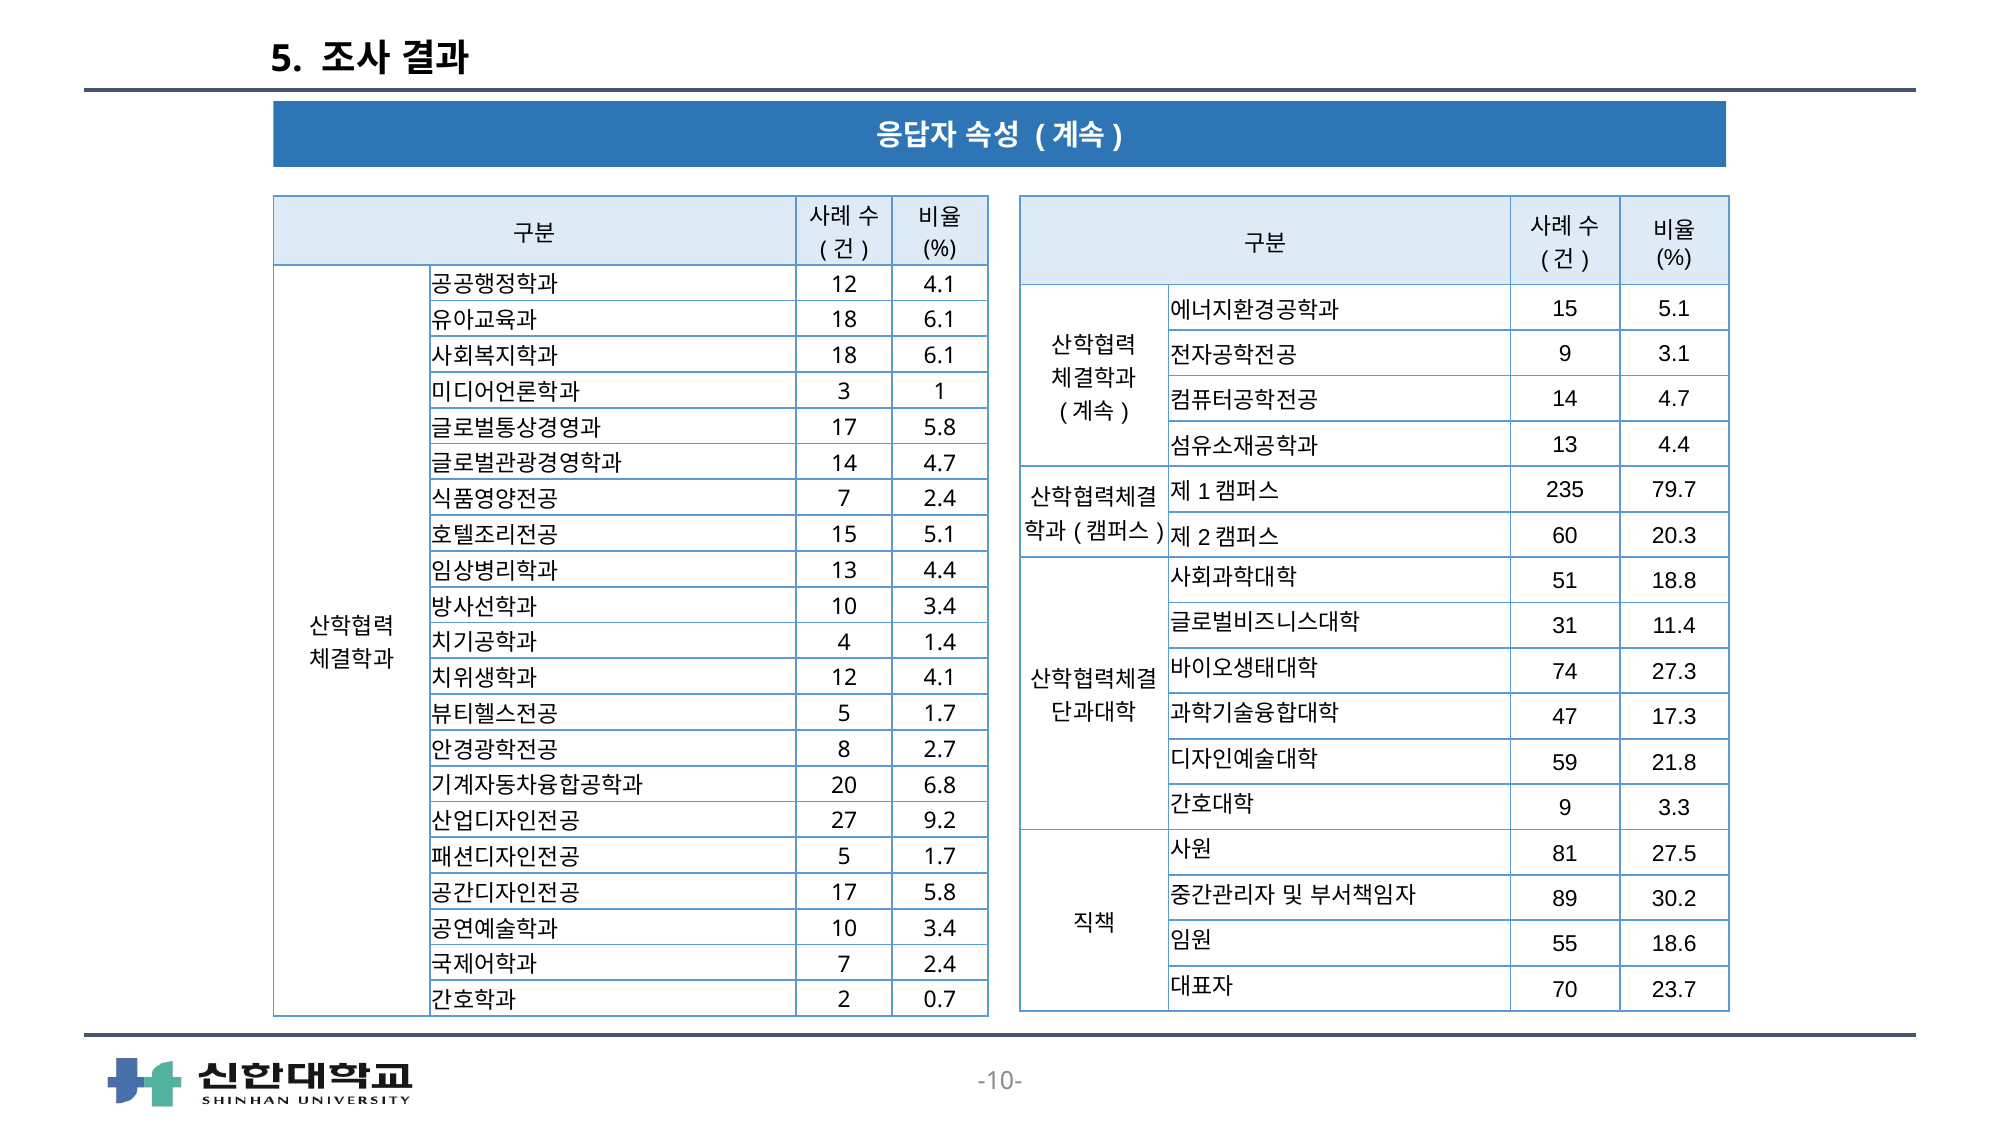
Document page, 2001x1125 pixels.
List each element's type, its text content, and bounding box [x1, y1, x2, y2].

table_cell 89 [1511, 876, 1619, 919]
table_cell 27 [797, 802, 891, 836]
table_cell 18 [797, 337, 891, 371]
table_cell 2 [797, 981, 891, 1015]
text_box 응답자 속성 (계속) [272, 100, 1728, 168]
table_cell 4.4 [893, 552, 987, 586]
table_cell 17 [797, 409, 891, 443]
table_cell 식품영양전공 [431, 480, 795, 514]
table_cell 1.4 [893, 623, 987, 657]
table_cell 에너지환경공학과 [1169, 285, 1510, 329]
table_cell 7 [797, 945, 891, 979]
table_cell 5 [797, 838, 891, 872]
table_cell 6.8 [893, 767, 987, 801]
table_cell 임원 [1169, 921, 1510, 965]
table_cell 3.1 [1621, 331, 1728, 375]
table_cell 간호대학 [1169, 785, 1510, 829]
table_header 사례 수 (건) [1511, 197, 1619, 284]
table_cell 5 [797, 695, 891, 729]
table_header 사례 수 (건) [797, 197, 891, 264]
table_cell 3.3 [1621, 785, 1728, 829]
table_cell 글로벌통상경영과 [431, 409, 795, 443]
picture [95, 1049, 423, 1115]
table_cell 0.7 [893, 981, 987, 1015]
table_cell 18.8 [1621, 558, 1728, 602]
table_cell 15 [1511, 285, 1619, 329]
table_cell 미디어언론학과 [431, 373, 795, 407]
table_cell 유아교육과 [431, 301, 795, 335]
table_cell 1 [893, 373, 987, 407]
table_cell 47 [1511, 694, 1619, 738]
table_cell 11.4 [1621, 603, 1728, 647]
table_cell 기계자동차융합공학과 [431, 767, 795, 801]
table_header 비율 (%) [893, 197, 987, 264]
table_cell 제2캠퍼스 [1169, 513, 1510, 556]
table_cell 6.1 [893, 301, 987, 335]
table_cell 13 [797, 552, 891, 586]
table_cell 9 [1511, 331, 1619, 375]
table_cell 1.7 [893, 695, 987, 729]
table_cell 안경광학전공 [431, 731, 795, 765]
table_cell 59 [1511, 740, 1619, 783]
table_header 구분 [1021, 197, 1510, 284]
table_cell 74 [1511, 649, 1619, 692]
table_cell 과학기술융합대학 [1169, 694, 1510, 738]
table_cell 4.1 [893, 659, 987, 693]
table_cell 3.4 [893, 588, 987, 622]
table_cell 직책 [1021, 830, 1168, 1010]
table_cell 1.7 [893, 838, 987, 872]
table_cell 대표자 [1169, 967, 1510, 1010]
table_cell 20 [797, 767, 891, 801]
table_cell 2.4 [893, 945, 987, 979]
table_cell 4.7 [1621, 376, 1728, 420]
table_cell 임상병리학과 [431, 552, 795, 586]
table_cell 12 [797, 659, 891, 693]
table_cell 14 [797, 444, 891, 478]
table_cell 27.3 [1621, 649, 1728, 692]
table_cell 디자인예술대학 [1169, 740, 1510, 783]
table_cell 호텔조리전공 [431, 516, 795, 550]
table_cell 4 [797, 623, 891, 657]
table_cell 산학협력 체결학과 (계속) [1021, 285, 1168, 465]
table_cell 5.8 [893, 874, 987, 908]
table_cell 79.7 [1621, 467, 1728, 511]
table_cell 간호학과 [431, 981, 795, 1015]
table_cell 9 [1511, 785, 1619, 829]
table_cell 글로벌비즈니스대학 [1169, 603, 1510, 647]
table_cell 7 [797, 480, 891, 514]
slide_number -10- [958, 1059, 1042, 1105]
table_cell 3 [797, 373, 891, 407]
table_cell 공공행정학과 [431, 266, 795, 300]
table_header 구분 [274, 197, 795, 264]
table_cell 컴퓨터공학전공 [1169, 376, 1510, 420]
table_cell 6.1 [893, 337, 987, 371]
table_cell 치기공학과 [431, 623, 795, 657]
table_cell 55 [1511, 921, 1619, 965]
table_cell 2.7 [893, 731, 987, 765]
table_cell 2.4 [893, 480, 987, 514]
table_cell 10 [797, 910, 891, 944]
table_cell 13 [1511, 422, 1619, 465]
table_cell 9.2 [893, 802, 987, 836]
table_cell 18 [797, 301, 891, 335]
table_cell 30.2 [1621, 876, 1728, 919]
table_cell 12 [797, 266, 891, 300]
table_cell 18.6 [1621, 921, 1728, 965]
table_cell 14 [1511, 376, 1619, 420]
table_cell 60 [1511, 513, 1619, 556]
table_cell 전자공학전공 [1169, 331, 1510, 375]
table_cell 사회과학대학 [1169, 558, 1510, 602]
table_cell 17.3 [1621, 694, 1728, 738]
table_cell 20.3 [1621, 513, 1728, 556]
table_cell 글로벌관광경영학과 [431, 444, 795, 478]
table_cell 산학협력체결 학과(캠퍼스) [1021, 467, 1168, 556]
table_cell 뷰티헬스전공 [431, 695, 795, 729]
table_cell 70 [1511, 967, 1619, 1010]
table_cell 제1캠퍼스 [1169, 467, 1510, 511]
table_cell 8 [797, 731, 891, 765]
table_cell 산학협력 체결학과 [274, 266, 429, 1015]
table_cell 중간관리자 및 부서책임자 [1169, 876, 1510, 919]
table_cell 사회복지학과 [431, 337, 795, 371]
table_cell 10 [797, 588, 891, 622]
table_cell 국제어학과 [431, 945, 795, 979]
table_cell 31 [1511, 603, 1619, 647]
table_cell 패션디자인전공 [431, 838, 795, 872]
table_cell 사원 [1169, 830, 1510, 874]
table_cell 산학협력체결 단과대학 [1021, 558, 1168, 829]
table_cell 235 [1511, 467, 1619, 511]
table_header 비율 (%) [1621, 197, 1728, 284]
title 5. 조사 결과 [255, 0, 497, 162]
table_cell 4.7 [893, 444, 987, 478]
table_cell 공연예술학과 [431, 910, 795, 944]
table_cell 23.7 [1621, 967, 1728, 1010]
table_cell 51 [1511, 558, 1619, 602]
table_cell 바이오생태대학 [1169, 649, 1510, 692]
table_cell 4.1 [893, 266, 987, 300]
table_cell 섬유소재공학과 [1169, 422, 1510, 465]
table_cell 3.4 [893, 910, 987, 944]
table_cell 81 [1511, 830, 1619, 874]
table_cell 공간디자인전공 [431, 874, 795, 908]
table_cell 5.8 [893, 409, 987, 443]
table_cell 4.4 [1621, 422, 1728, 465]
table_cell 산업디자인전공 [431, 802, 795, 836]
table_cell 치위생학과 [431, 659, 795, 693]
table_cell 17 [797, 874, 891, 908]
table_cell 27.5 [1621, 830, 1728, 874]
table_cell 5.1 [1621, 285, 1728, 329]
table_cell 5.1 [893, 516, 987, 550]
table_cell 21.8 [1621, 740, 1728, 783]
table_cell 방사선학과 [431, 588, 795, 622]
table_cell 15 [797, 516, 891, 550]
